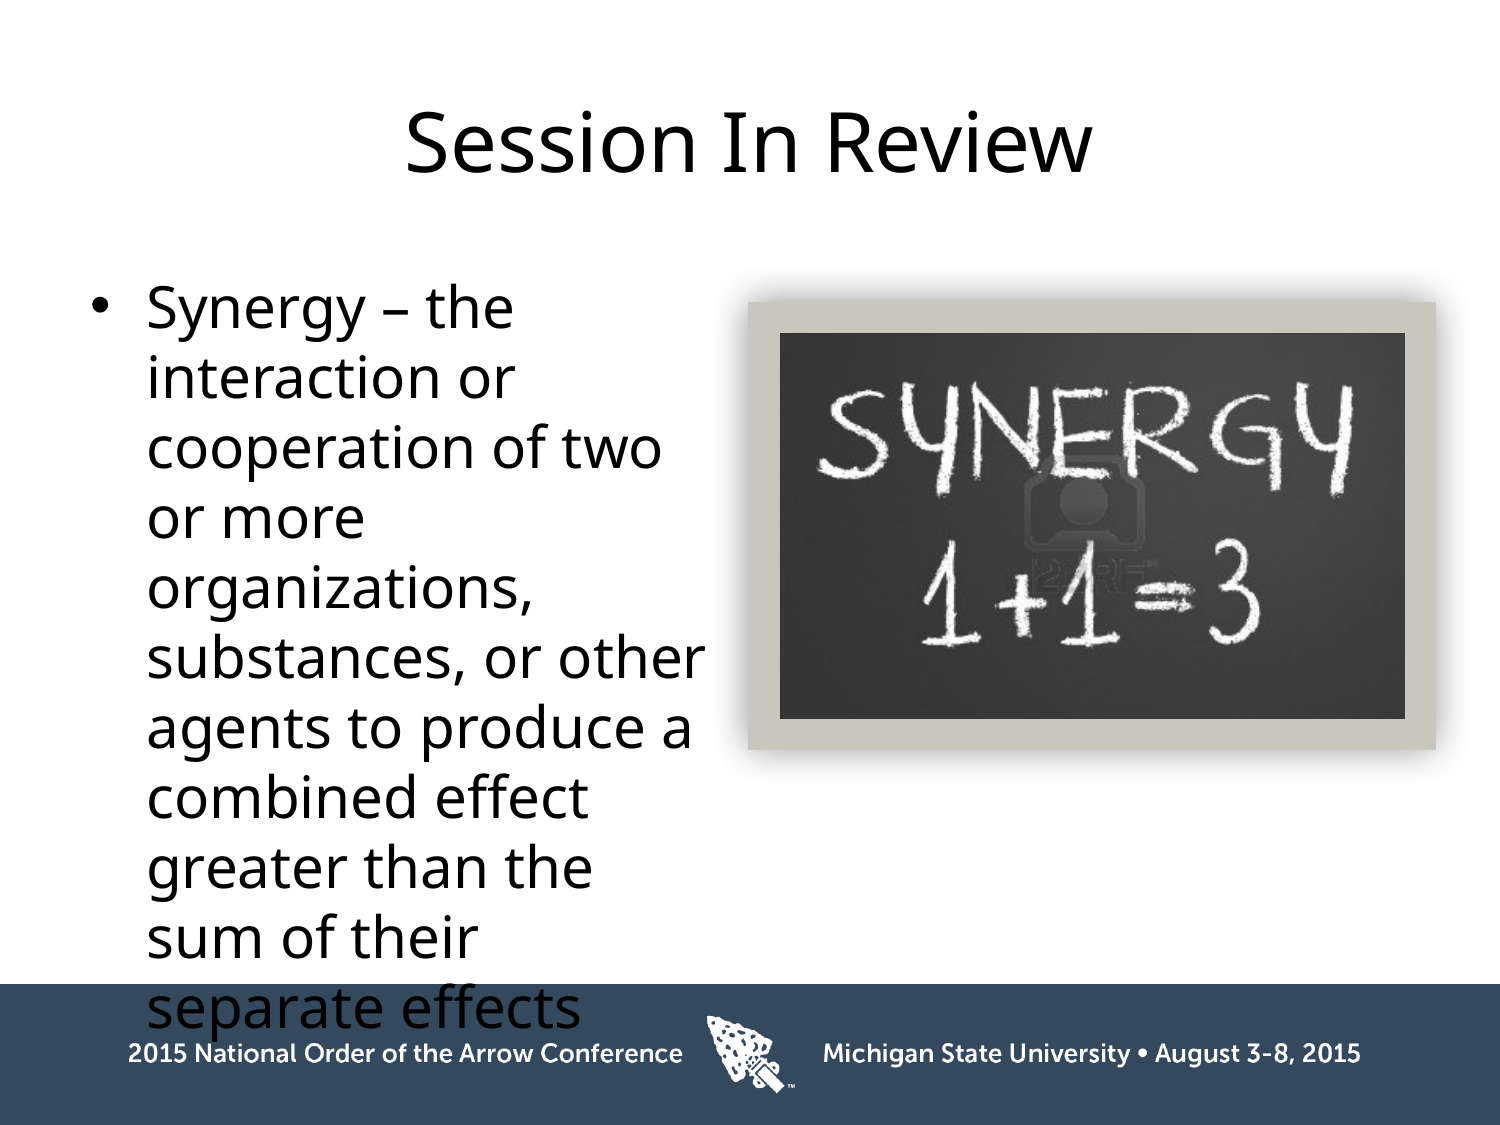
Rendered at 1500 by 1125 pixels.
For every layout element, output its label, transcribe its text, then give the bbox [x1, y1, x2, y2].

picture [0, 0, 1500, 1125]
list Synergy – the interaction or cooperation of two or more organizations, substances, or other agents to produce a combined effect greater than the sum of their separate effects [75, 262, 738, 1005]
title Session In Review [75, 45, 1425, 233]
